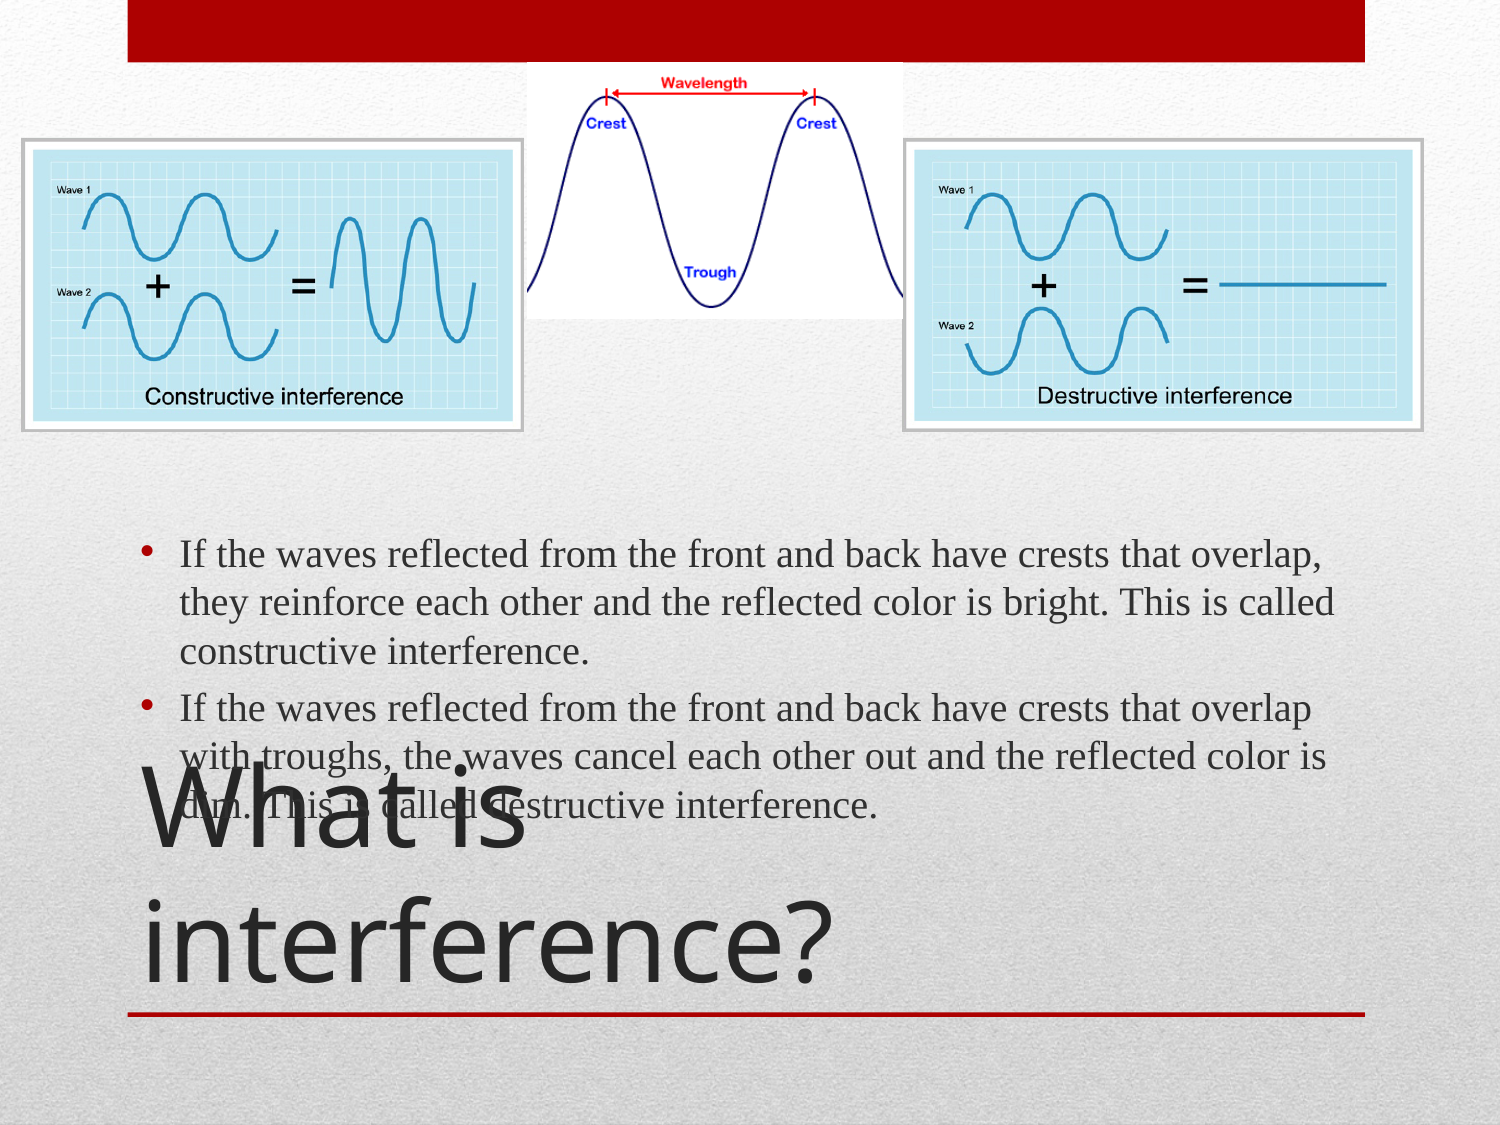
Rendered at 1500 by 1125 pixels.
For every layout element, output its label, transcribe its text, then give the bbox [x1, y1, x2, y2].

picture [526, 62, 1425, 433]
picture [20, 136, 525, 433]
list If the waves reflected from the front and back have crests that overlap, they reinforce each other and the reflected color is bright. This is called constructive interference. If the waves reflected from the front and back have crests that overlap with troughs, the waves cancel each other out and the reflected color is dim. This is called destructive interference. [125, 462, 1363, 838]
title What is interference? [125, 838, 1238, 1013]
